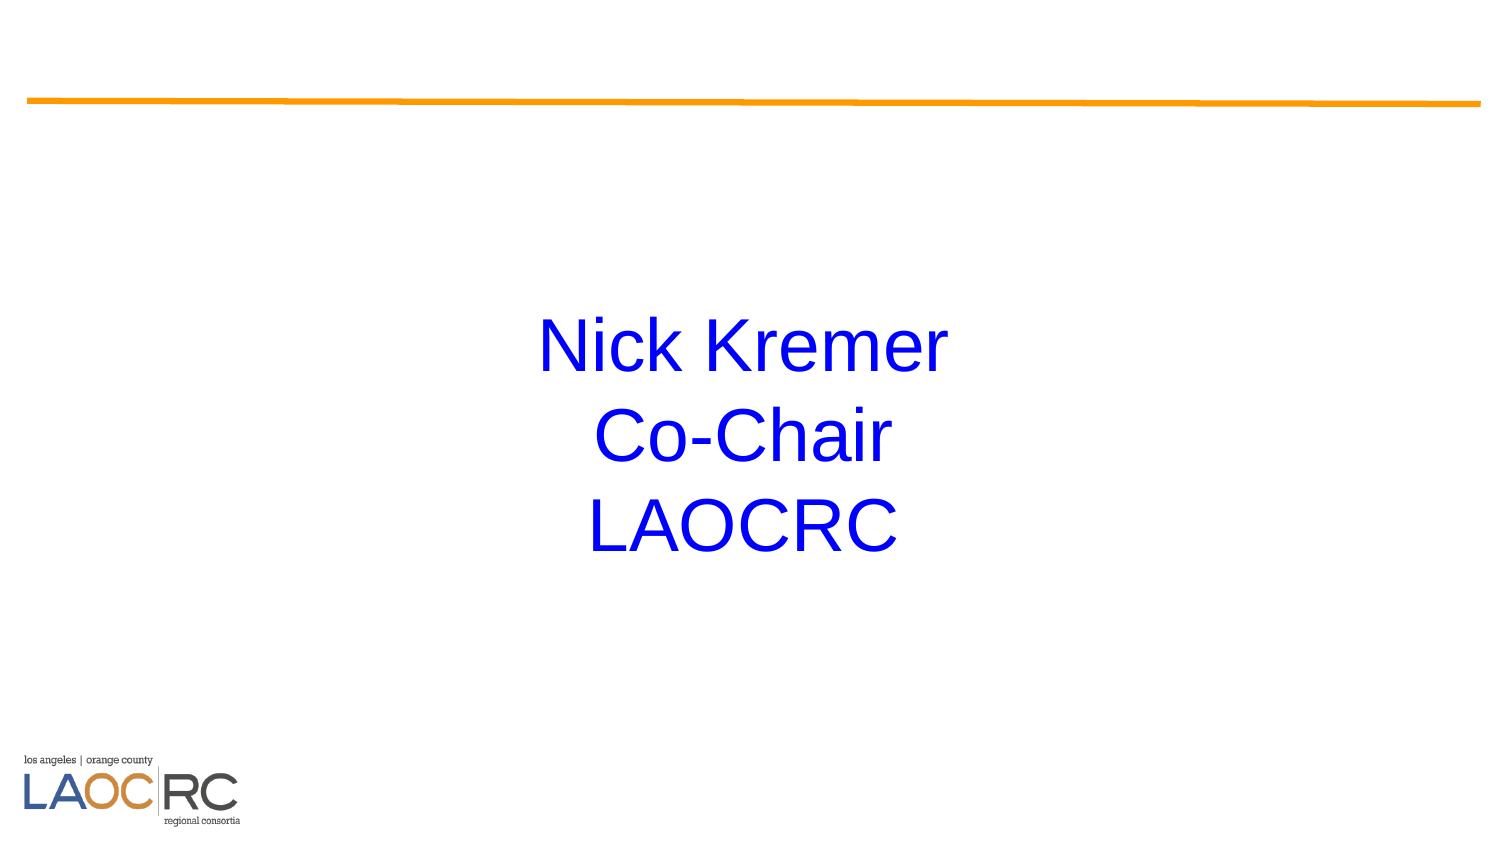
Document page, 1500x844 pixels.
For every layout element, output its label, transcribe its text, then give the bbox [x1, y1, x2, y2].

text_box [27, 100, 1482, 105]
picture [12, 748, 266, 844]
text_box Nick Kremer Co-Chair LAOCRC [282, 257, 1205, 606]
